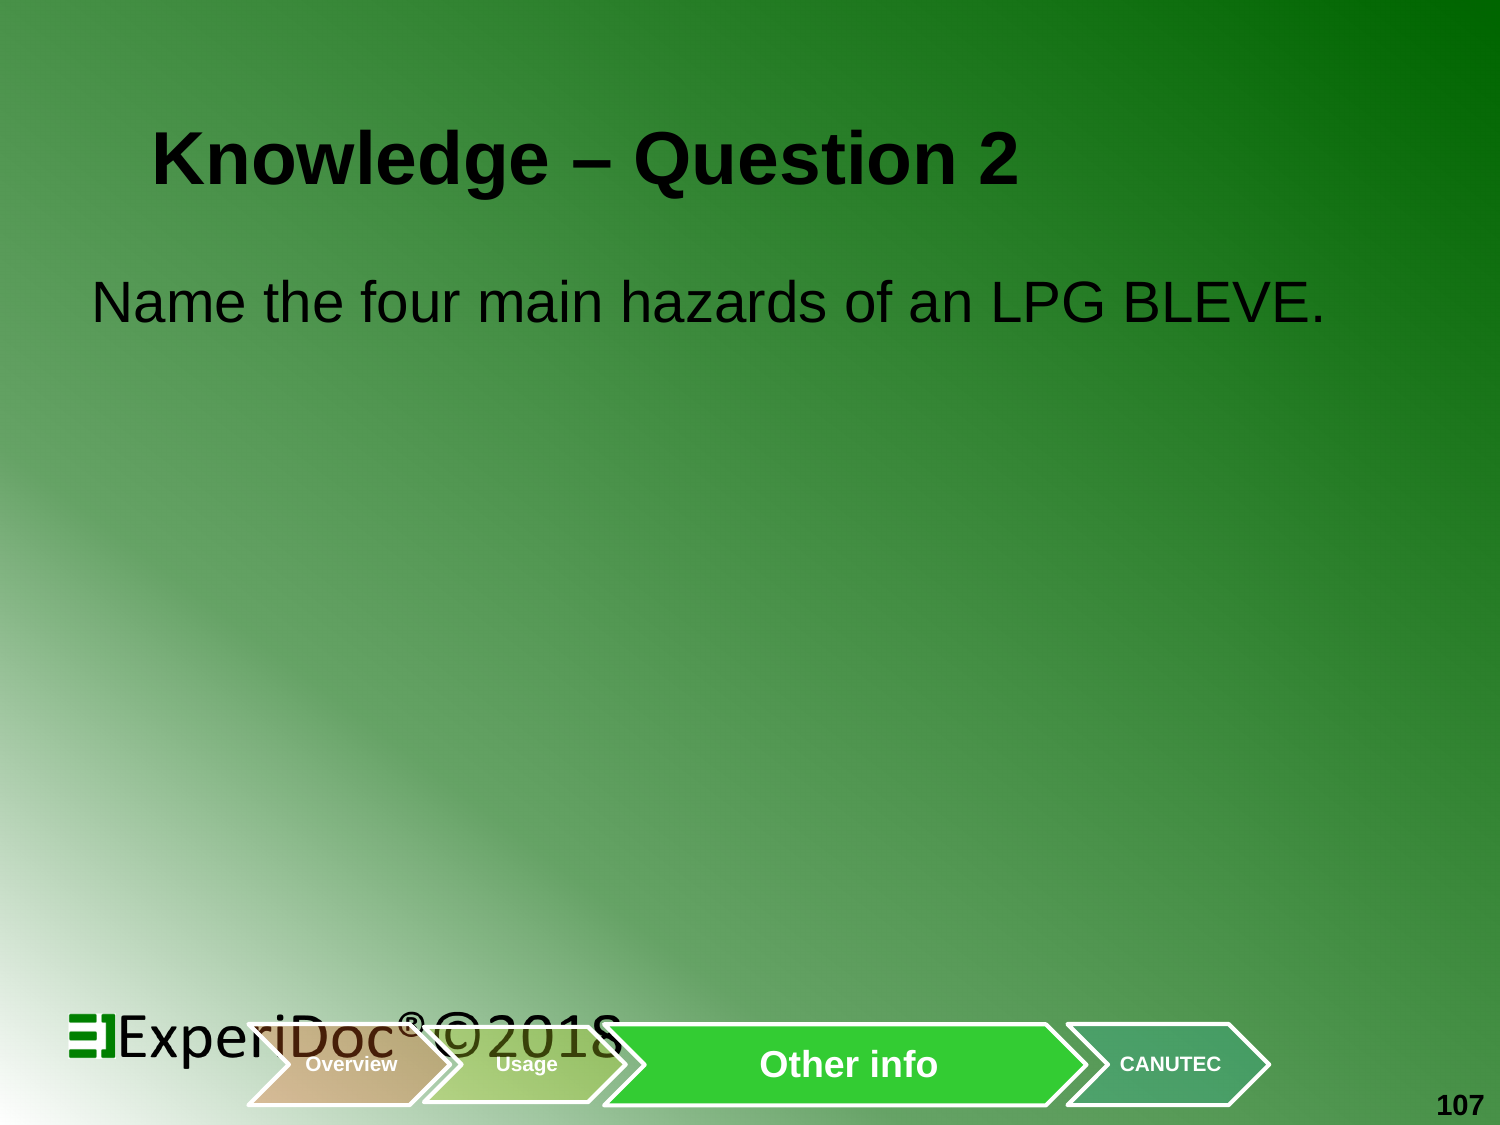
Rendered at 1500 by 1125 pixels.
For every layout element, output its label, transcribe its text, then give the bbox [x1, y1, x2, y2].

slide_number 107 [1393, 1078, 1500, 1125]
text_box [247, 1022, 1270, 1107]
picture [0, 0, 1500, 1125]
title Knowledge – Question 2 [136, 101, 1483, 232]
list Name the four main hazards of an LPG BLEVE. [76, 257, 1352, 953]
